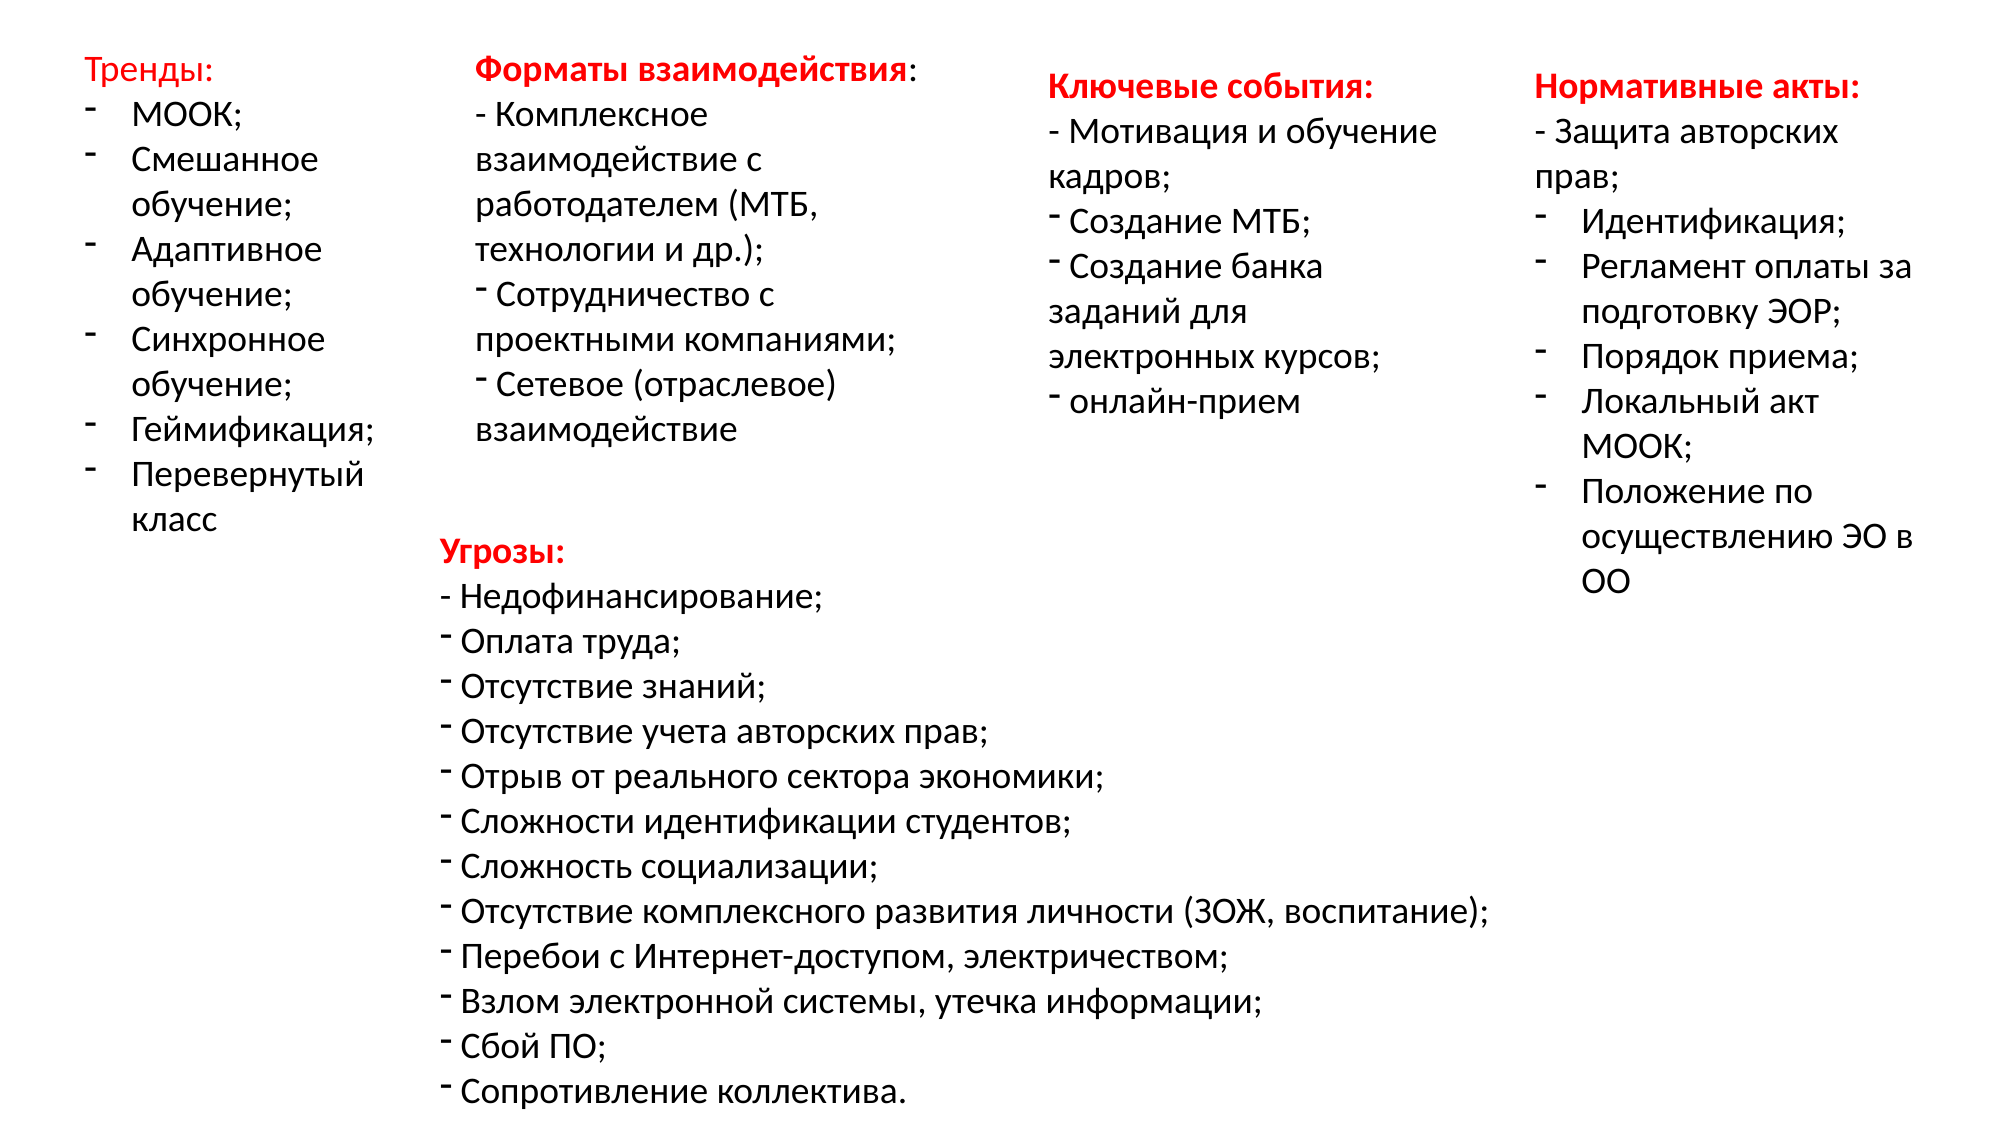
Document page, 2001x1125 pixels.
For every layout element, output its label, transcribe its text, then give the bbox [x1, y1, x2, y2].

text_box Ключевые события: - Мотивация и обучение кадров; Создание МТБ; Создание банка заданий для электронных курсов; онлайн-прием [1033, 53, 1455, 474]
text_box Нормативные акты: - Защита авторских прав; Идентификация; Регламент оплаты за подготовку ЭОР; Порядок приема; Локальный акт МООК; Положение по осуществлению ЭО в ОО [1519, 53, 1944, 609]
text_box Угрозы: - Недофинансирование; Оплата труда; Отсутствие знаний; Отсутствие учета авторских прав; Отрыв от реального сектора экономики; Сложности идентификации студентов; Сложность социализации; Отсутствие комплексного развития личности (ЗОЖ, воспитание); Перебои с Интернет-доступом, электричеством; Взлом электронной системы, утечка информации; Сбой ПО; Сопротивление коллектива. [424, 519, 1558, 1119]
text_box Форматы взаимодействия: - Комплексное взаимодействие с работодателем (МТБ, технологии и др.); Сотрудничество с проектными компаниями; Сетевое (отраслевое) взаимодействие [460, 36, 968, 457]
text_box Тренды: МООК; Смешанное обучение; Адаптивное обучение; Синхронное обучение; Геймификация; Перевернутый класс [69, 36, 417, 547]
